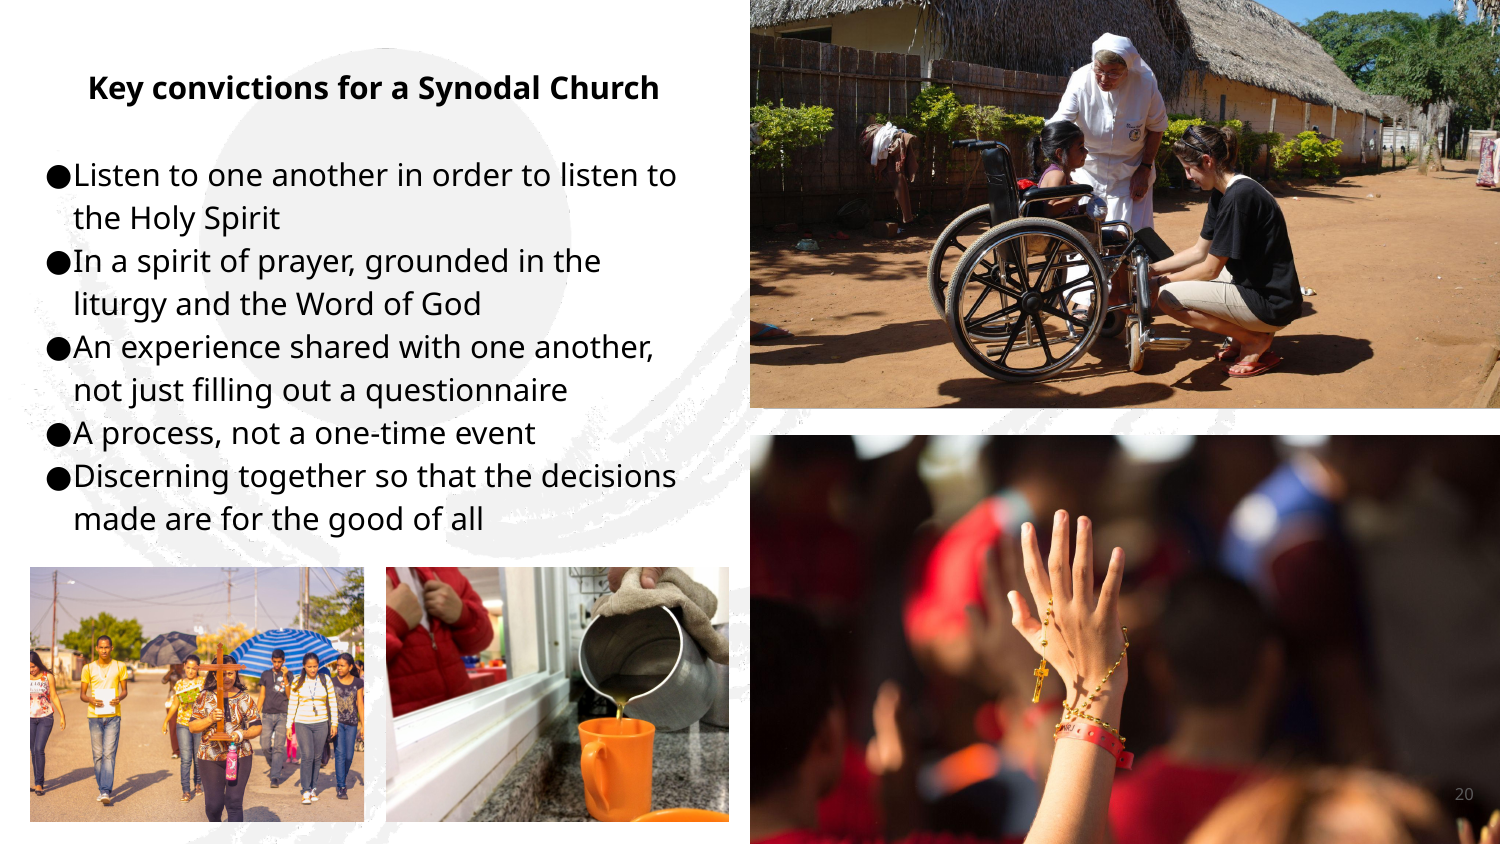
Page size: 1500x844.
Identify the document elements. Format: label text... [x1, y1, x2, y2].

picture [0, 0, 1500, 844]
list Key convictions for a Synodal Church Listen to one another in order to listen to the Holy Spirit In a spirit of prayer, grounded in the liturgy and the Word of God An experience shared with one another, not just filling out a questionnaire A process, not a one-time event Discerning together so that the decisions made are for the good of all [30, 45, 719, 554]
